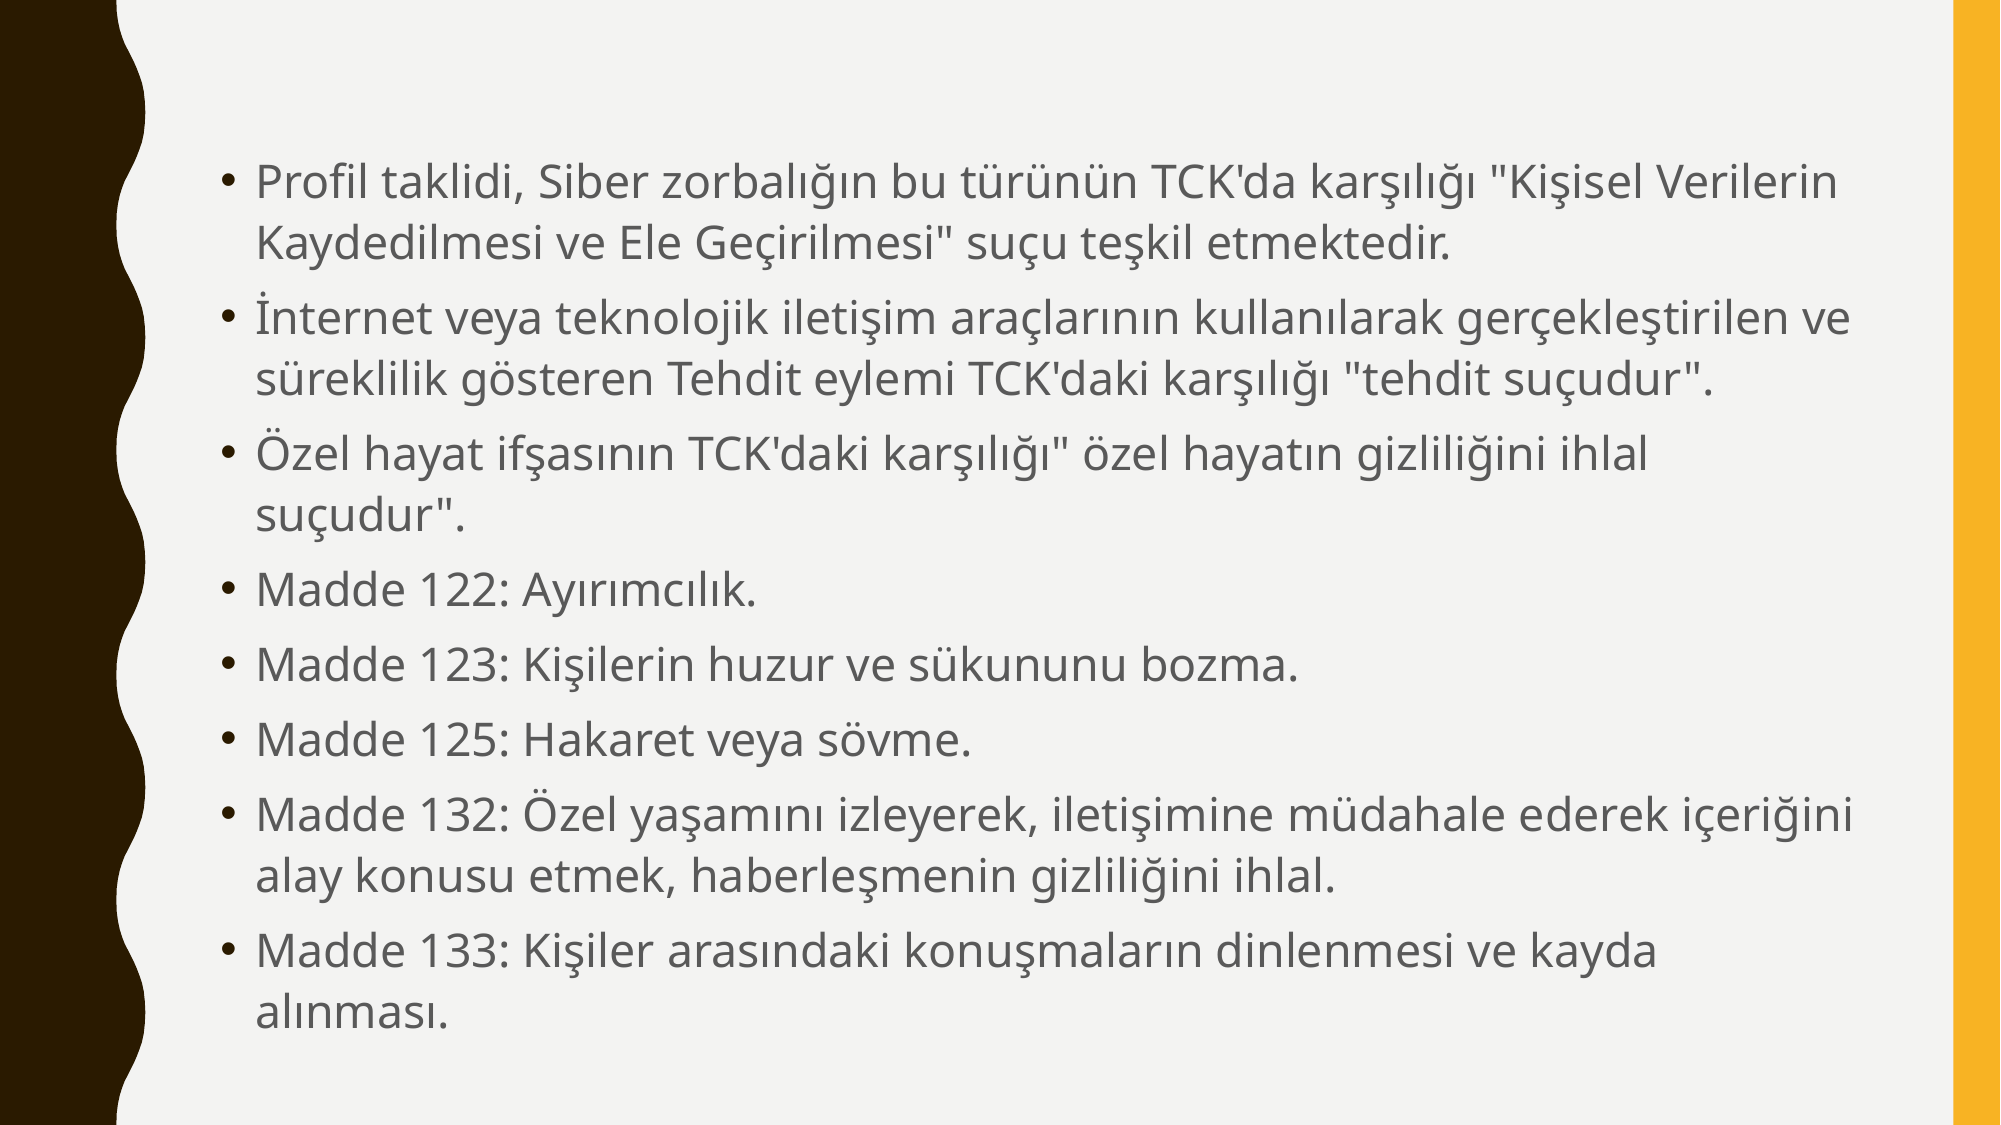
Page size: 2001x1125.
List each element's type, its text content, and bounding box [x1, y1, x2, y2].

list Profil taklidi, Siber zorbalığın bu türünün TCK'da karşılığı "Kişisel Verilerin Kaydedilmesi ve Ele Geçirilmesi" suçu teşkil etmektedir. İnternet veya teknolojik iletişim araçlarının kullanılarak gerçekleştirilen ve süreklilik gösteren Tehdit eylemi TCK'daki karşılığı "tehdit suçudur". Özel hayat ifşasının TCK'daki karşılığı" özel hayatın gizliliğini ihlal suçudur". Madde 122: Ayırımcılık. Madde 123: Kişilerin huzur ve sükununu bozma. Madde 125: Hakaret veya sövme. Madde 132: Özel yaşamını izleyerek, iletişimine müdahale ederek içeriğini alay konusu etmek, haberleşmenin gizliliğini ihlal. Madde 133: Kişiler arasındaki konuşmaların dinlenmesi ve kayda alınması. [205, 138, 1875, 1048]
